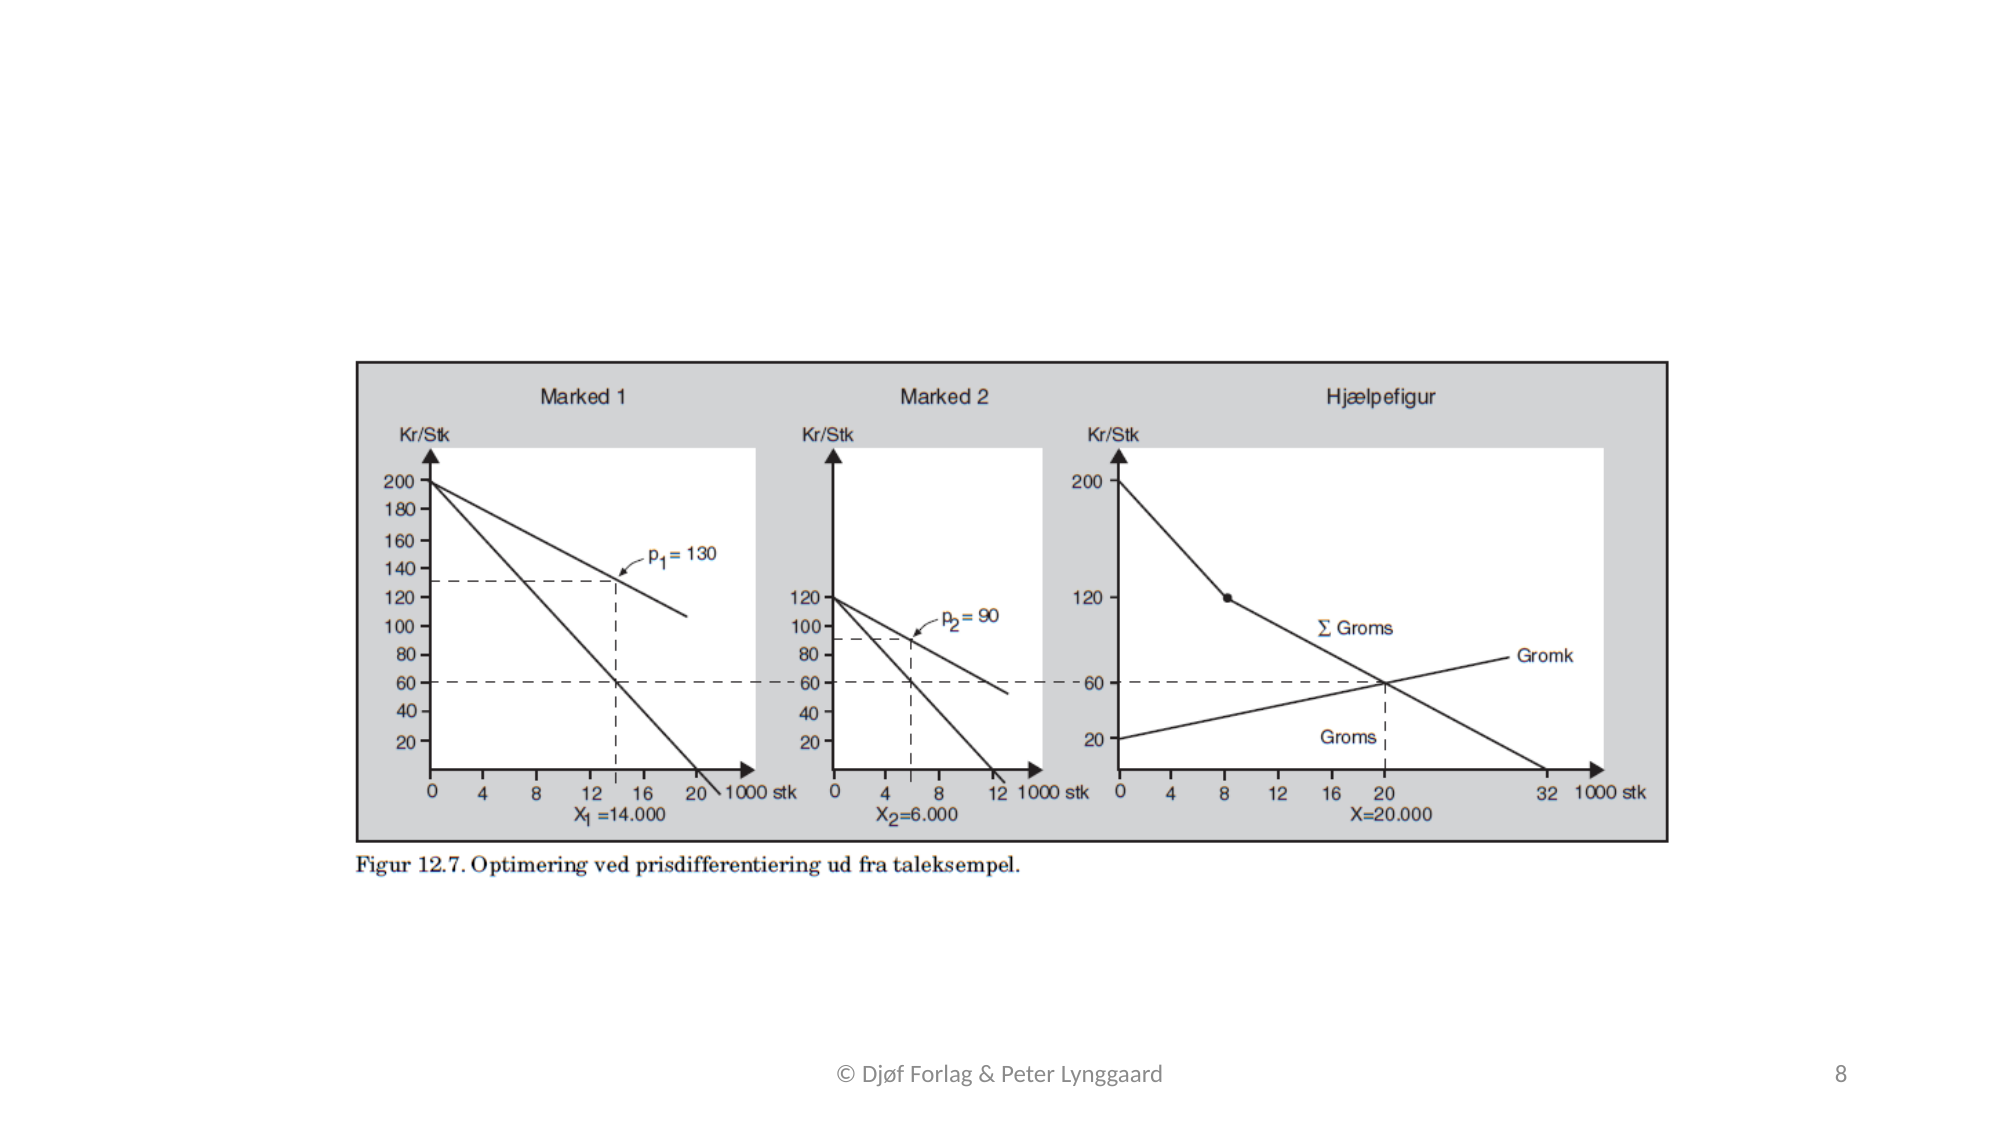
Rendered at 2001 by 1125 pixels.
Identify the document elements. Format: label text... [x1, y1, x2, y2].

footer © Djøf Forlag & Peter Lynggaard [662, 1042, 1338, 1103]
slide_number 8 [1412, 1042, 1863, 1103]
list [305, 277, 1695, 992]
